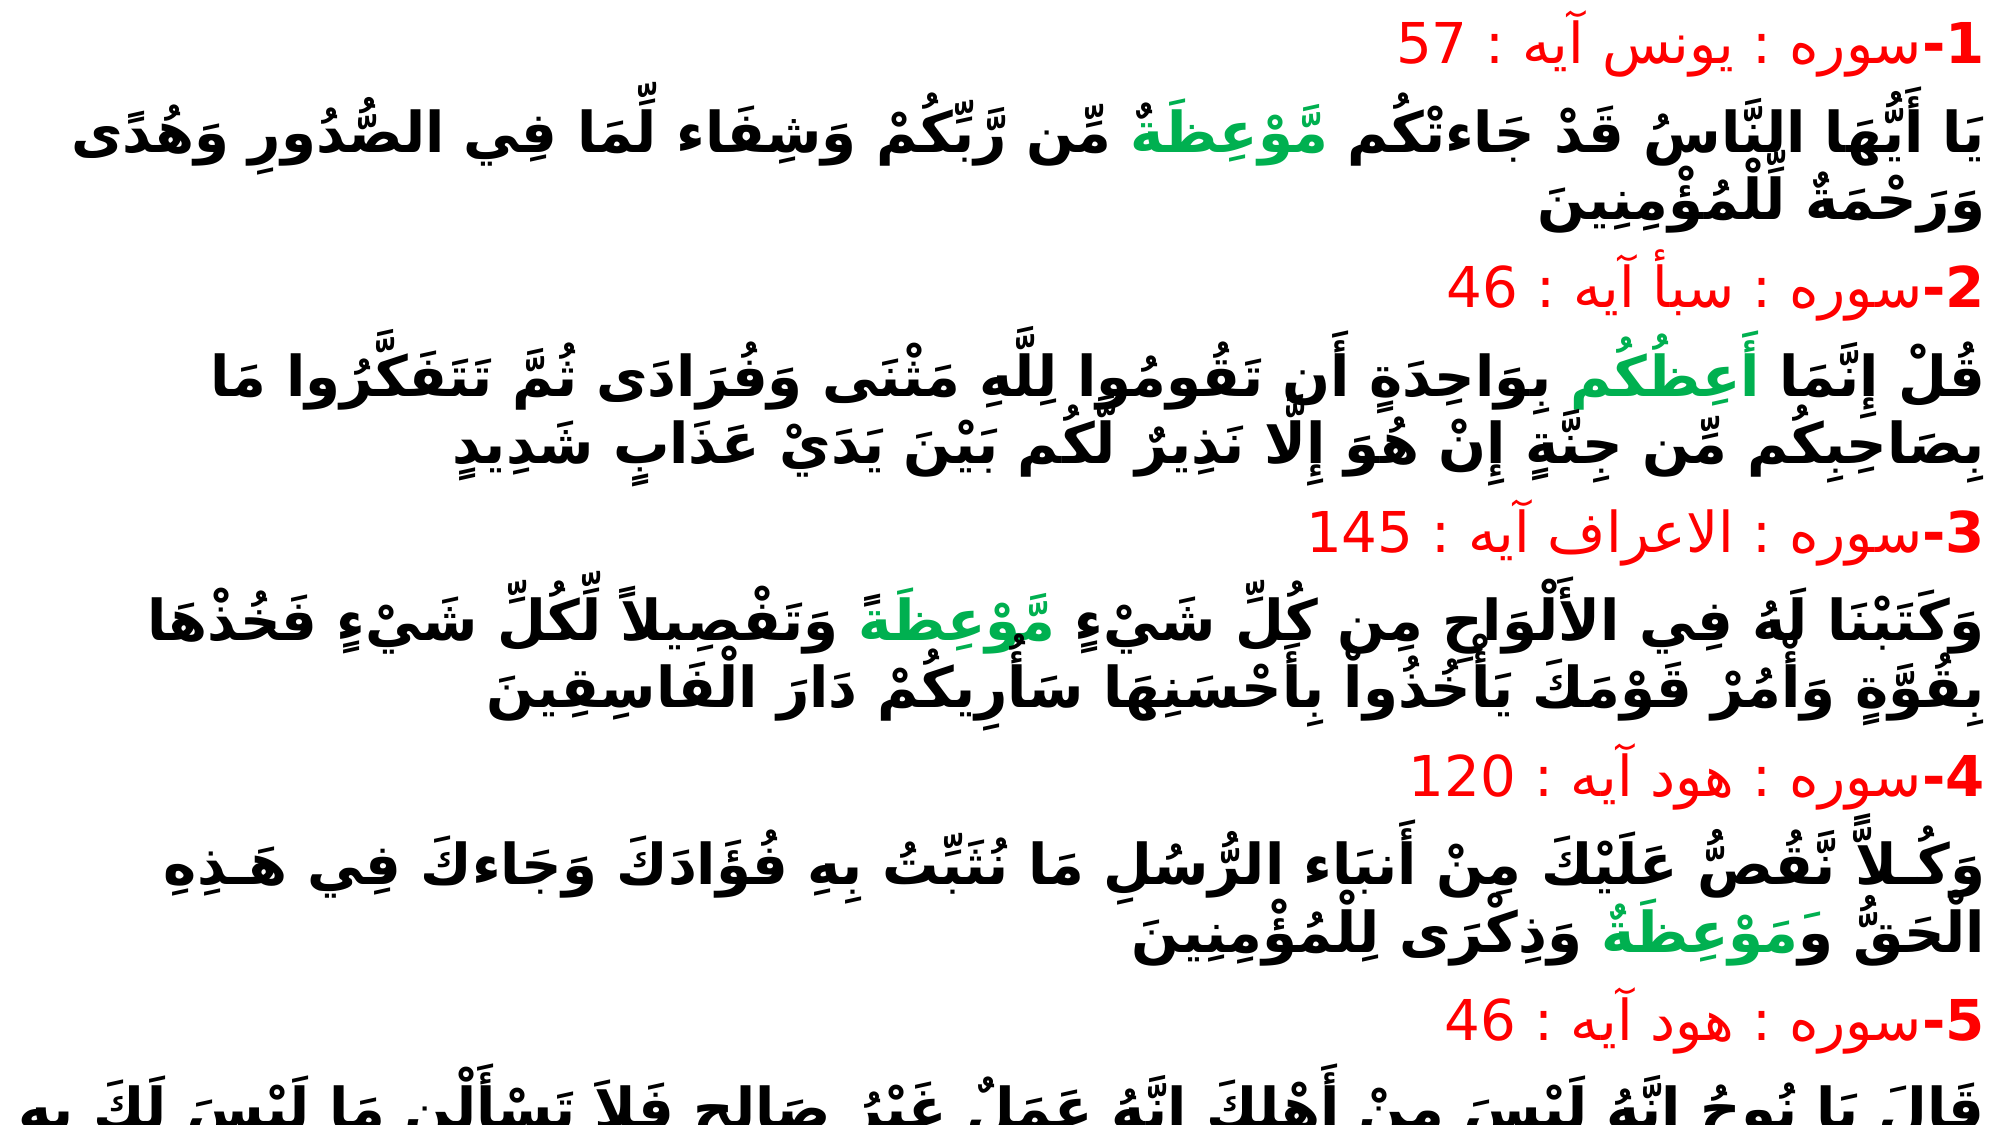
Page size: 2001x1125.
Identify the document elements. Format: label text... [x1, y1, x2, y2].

subtitle 1-سوره : يونس آیه : 57 يَا أَيُّهَا النَّاسُ قَدْ جَاءتْكُم مَّوْعِظَةٌ مِّن رَّبِّكُمْ وَشِفَاء لِّمَا فِي الصُّدُورِ وَهُدًى وَرَحْمَةٌ لِّلْمُؤْمِنِينَ 2-سوره : سبأ آیه : 46 قُلْ إِنَّمَا أَعِظُكُم بِوَاحِدَةٍ أَن تَقُومُوا لِلَّهِ مَثْنَى وَفُرَادَى ثُمَّ تَتَفَكَّرُوا مَا بِصَاحِبِكُم مِّن جِنَّةٍ إِنْ هُوَ إِلَّا نَذِيرٌ لَّكُم بَيْنَ يَدَيْ عَذَابٍ شَدِيدٍ 3-سوره : الاعراف آیه : 145 وَكَتَبْنَا لَهُ فِي الأَلْوَاحِ مِن كُلِّ شَيْءٍ مَّوْعِظَةً وَتَفْصِيلاً لِّكُلِّ شَيْءٍ فَخُذْهَا بِقُوَّةٍ وَأْمُرْ قَوْمَكَ يَأْخُذُواْ بِأَحْسَنِهَا سَأُرِيكُمْ دَارَ الْفَاسِقِينَ 4-سوره : هود آیه : 120 وَكُـلاًّ نَّقُصُّ عَلَيْكَ مِنْ أَنبَاء الرُّسُلِ مَا نُثَبِّتُ بِهِ فُؤَادَكَ وَجَاءكَ فِي هَـذِهِ الْحَقُّ وَمَوْعِظَةٌ وَذِكْرَى لِلْمُؤْمِنِينَ 5-سوره : هود آیه : 46 قَالَ يَا نُوحُ إِنَّهُ لَيْسَ مِنْ أَهْلِكَ إِنَّهُ عَمَلٌ غَيْرُ صَالِحٍ فَلاَ تَسْأَلْنِ مَا لَيْسَ لَكَ بِهِ عِلْمٌ إِنِّي أَعِظُكَ أَن تَكُونَ مِنَ الْجَاهِلِينَ [0, 0, 2000, 1125]
